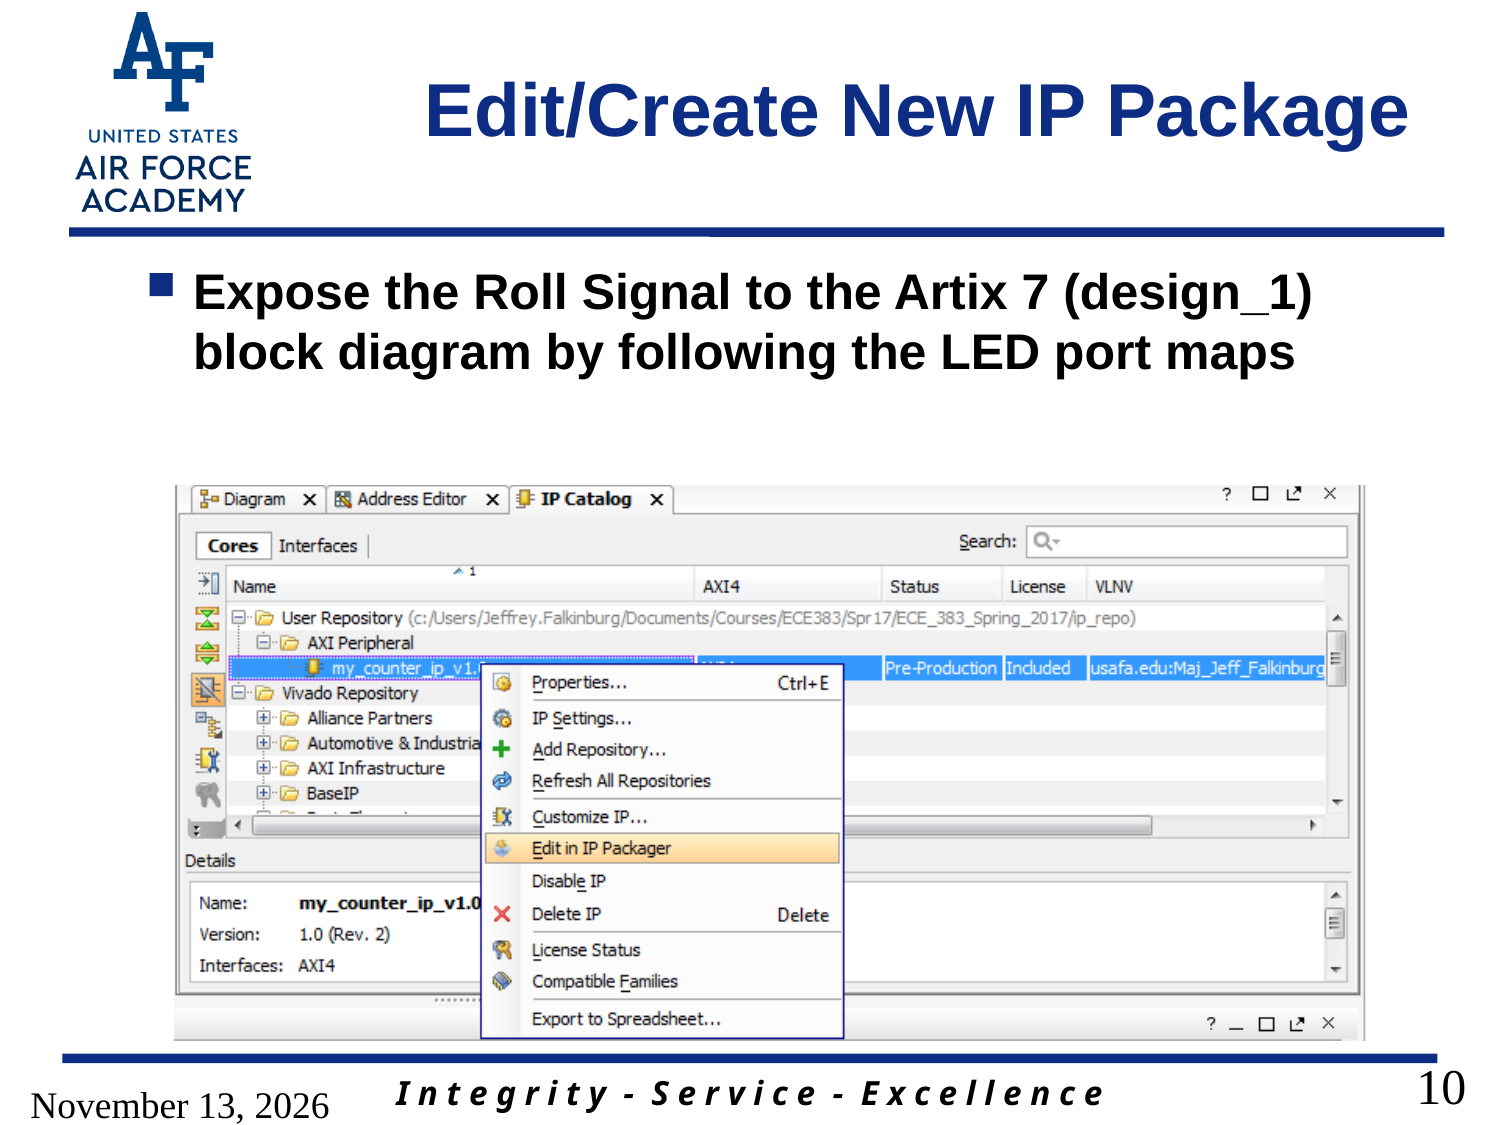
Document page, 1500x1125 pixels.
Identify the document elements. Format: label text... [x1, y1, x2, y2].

picture [174, 485, 1367, 1042]
slide_number 10 [1131, 1046, 1482, 1125]
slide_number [15, 1028, 366, 1107]
list Expose the Roll Signal to the Artix 7 (design_1) block diagram by following the LED port maps [131, 251, 1466, 962]
picture [75, 12, 251, 212]
title Edit/Create New IP Package [313, 12, 1427, 201]
